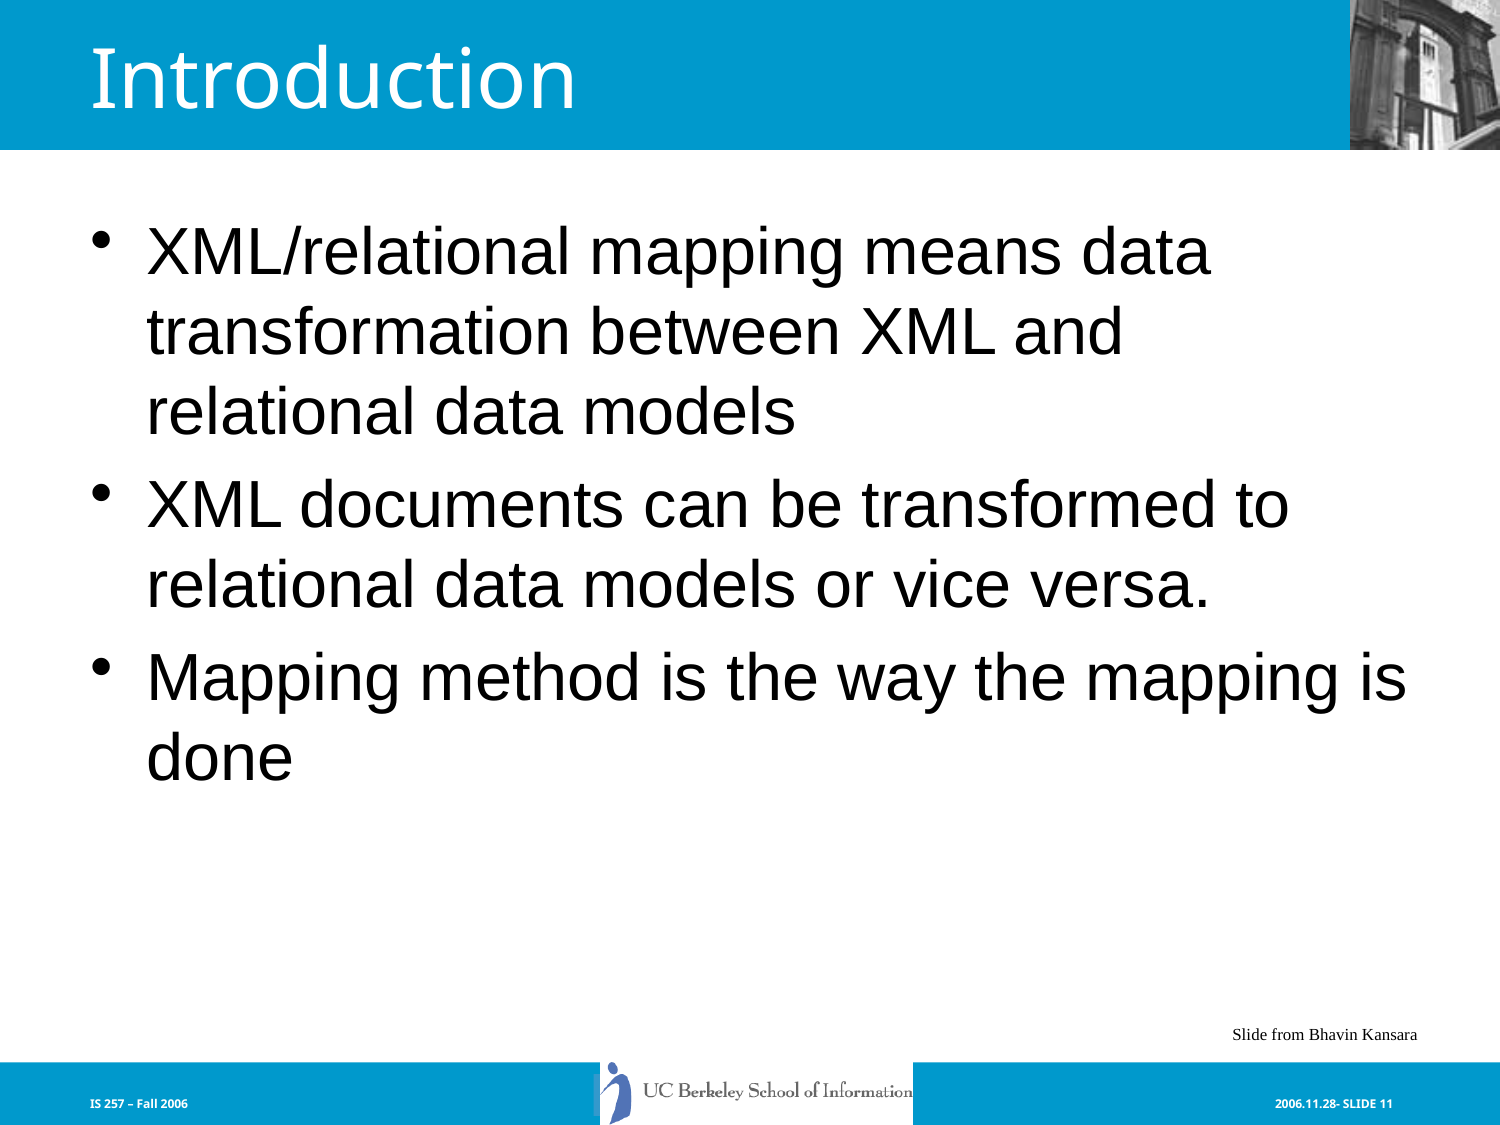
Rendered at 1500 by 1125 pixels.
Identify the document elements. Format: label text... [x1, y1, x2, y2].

list XML/relational mapping means data transformation between XML and relational data models XML documents can be transformed to relational data models or vice versa. Mapping method is the way the mapping is done [75, 200, 1425, 1013]
title Introduction [75, 0, 1350, 150]
slide_number IS 257 – Fall 2006 [75, 1062, 388, 1125]
picture [594, 1062, 912, 1125]
text_box Slide from Bhavin Kansara [1217, 1012, 1433, 1063]
picture [1351, 0, 1500, 150]
